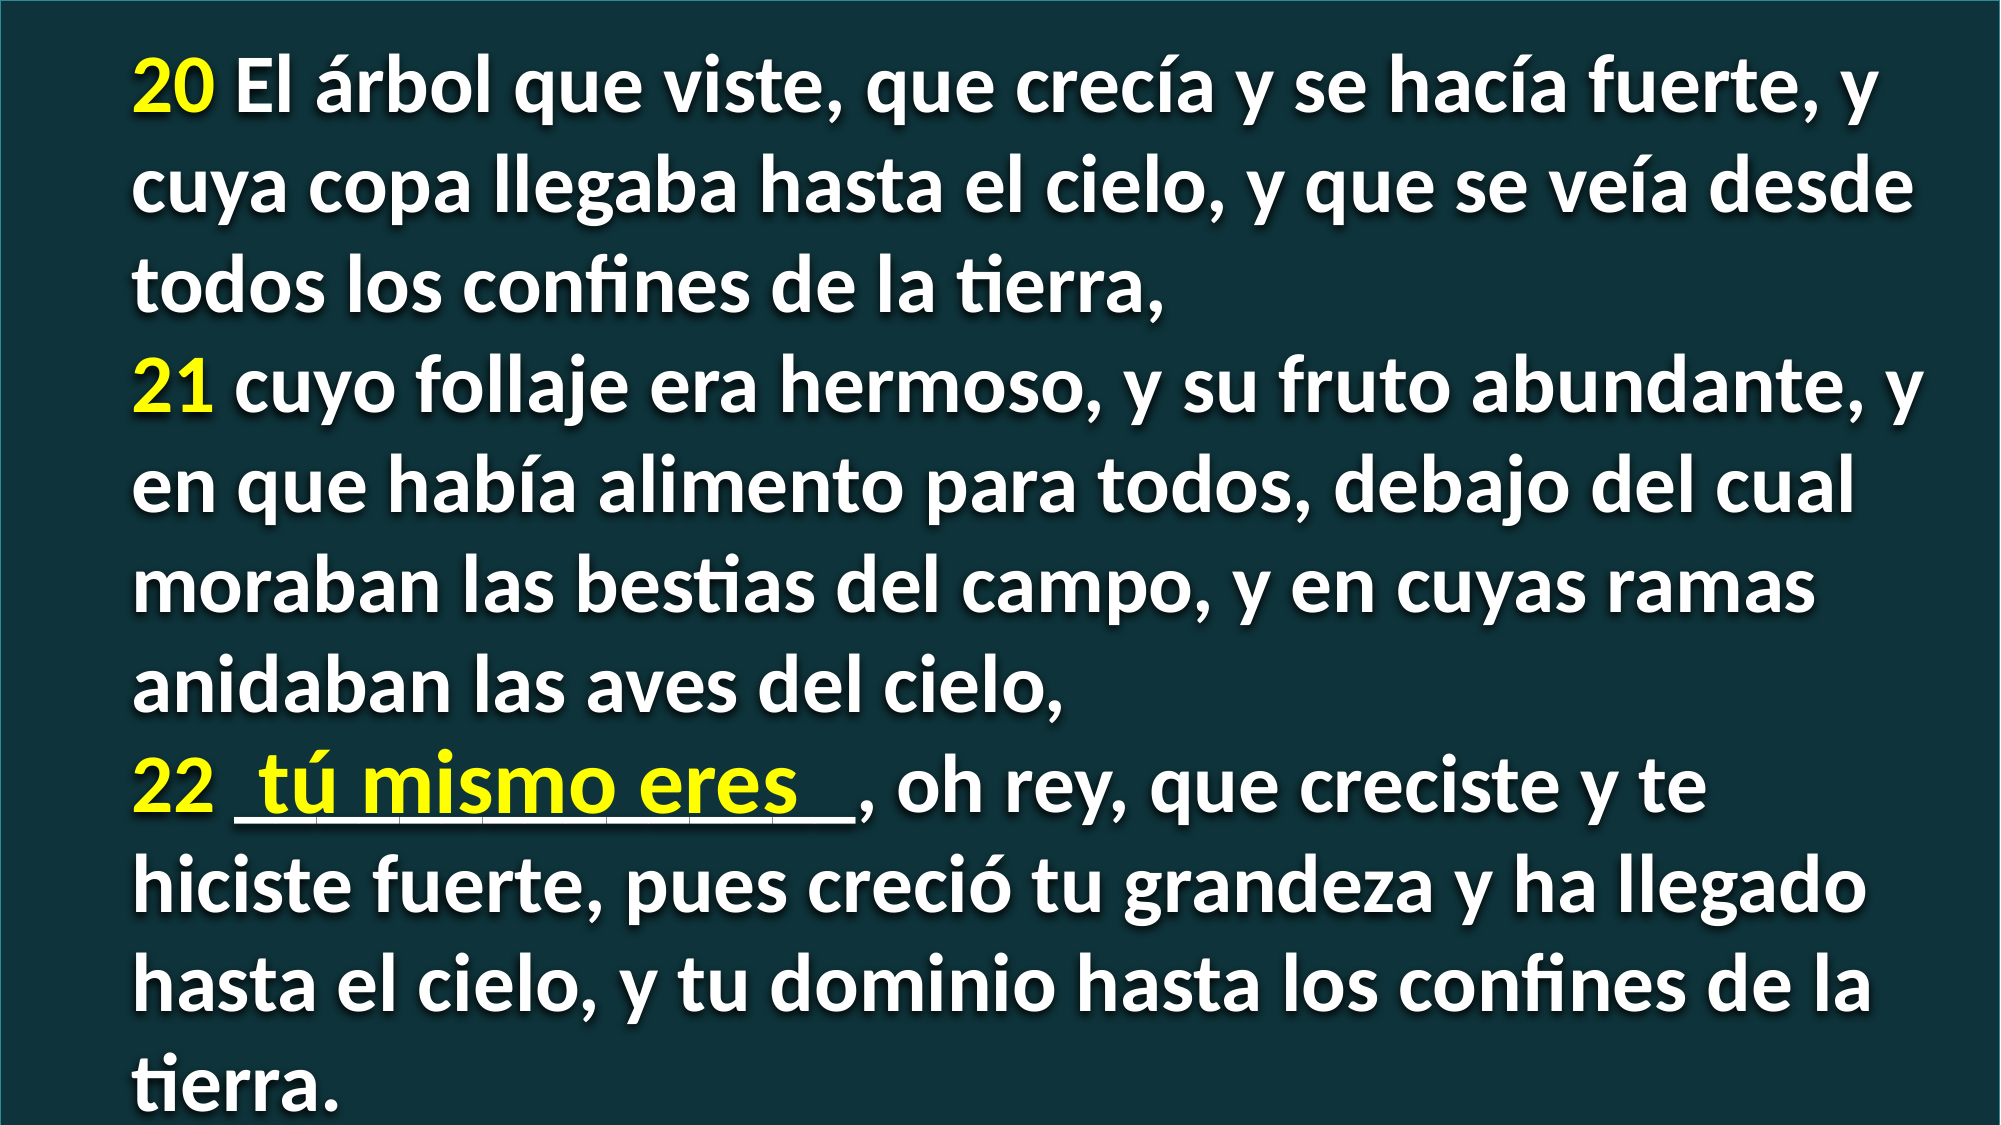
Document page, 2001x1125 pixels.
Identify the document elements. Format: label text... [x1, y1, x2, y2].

text_box 20 El árbol que viste, que crecía y se hacía fuerte, y cuya copa llegaba hasta el cielo, y que se veía desde todos los confines de la tierra, 21 cuyo follaje era hermoso, y su fruto abundante, y en que había alimento para todos, debajo del cual moraban las bestias del campo, y en cuyas ramas anidaban las aves del cielo, 22 _______________, oh rey, que creciste y te hiciste fuerte, pues creció tu grandeza y ha llegado hasta el cielo, y tu dominio hasta los confines de la tierra. [116, 21, 1954, 1125]
text_box [0, 0, 2000, 1125]
text_box tú mismo eres [243, 714, 825, 839]
